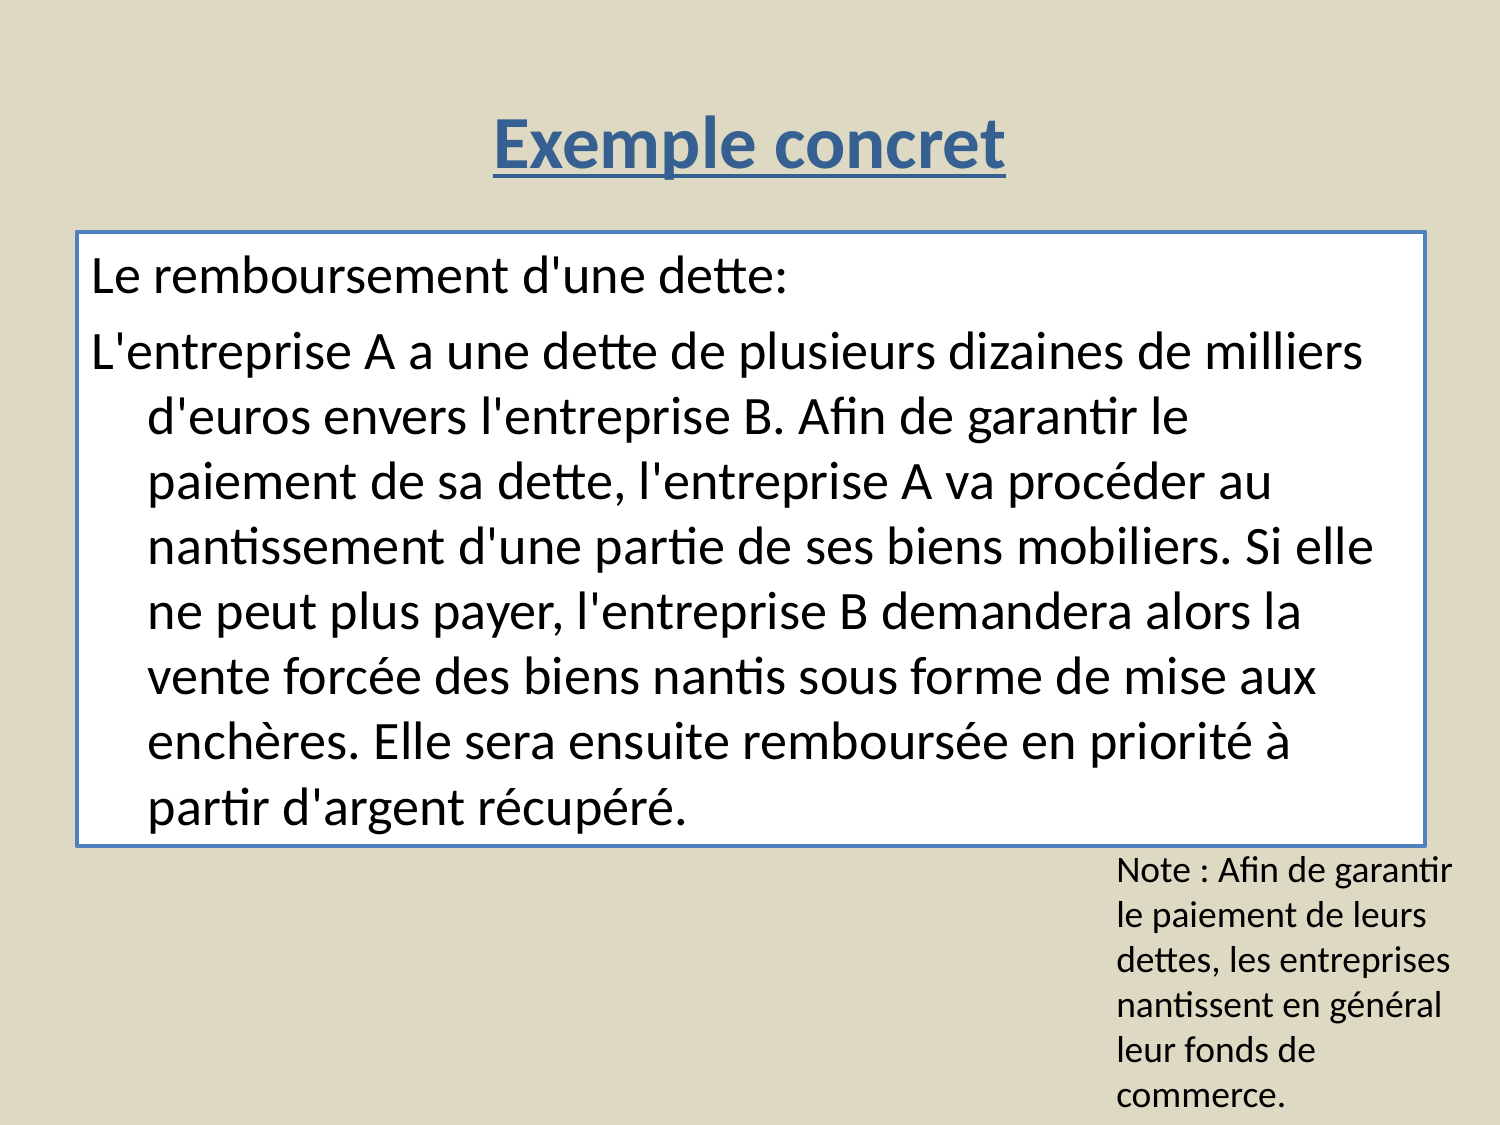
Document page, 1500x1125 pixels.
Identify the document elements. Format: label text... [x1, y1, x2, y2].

text_box Note : Afin de garantir le paiement de leurs dettes, les entreprises nantissent en général leur fonds de commerce. [1101, 837, 1500, 1122]
list Le remboursement d'une dette: L'entreprise A a une dette de plusieurs dizaines de milliers d'euros envers l'entreprise B. Afin de garantir le paiement de sa dette, l'entreprise A va procéder au nantissement d'une partie de ses biens mobiliers. Si elle ne peut plus payer, l'entreprise B demandera alors la vente forcée des biens nantis sous forme de mise aux enchères. Elle sera ensuite remboursée en priorité à partir d'argent récupéré. [75, 230, 1427, 848]
title Exemple concret [75, 45, 1425, 230]
